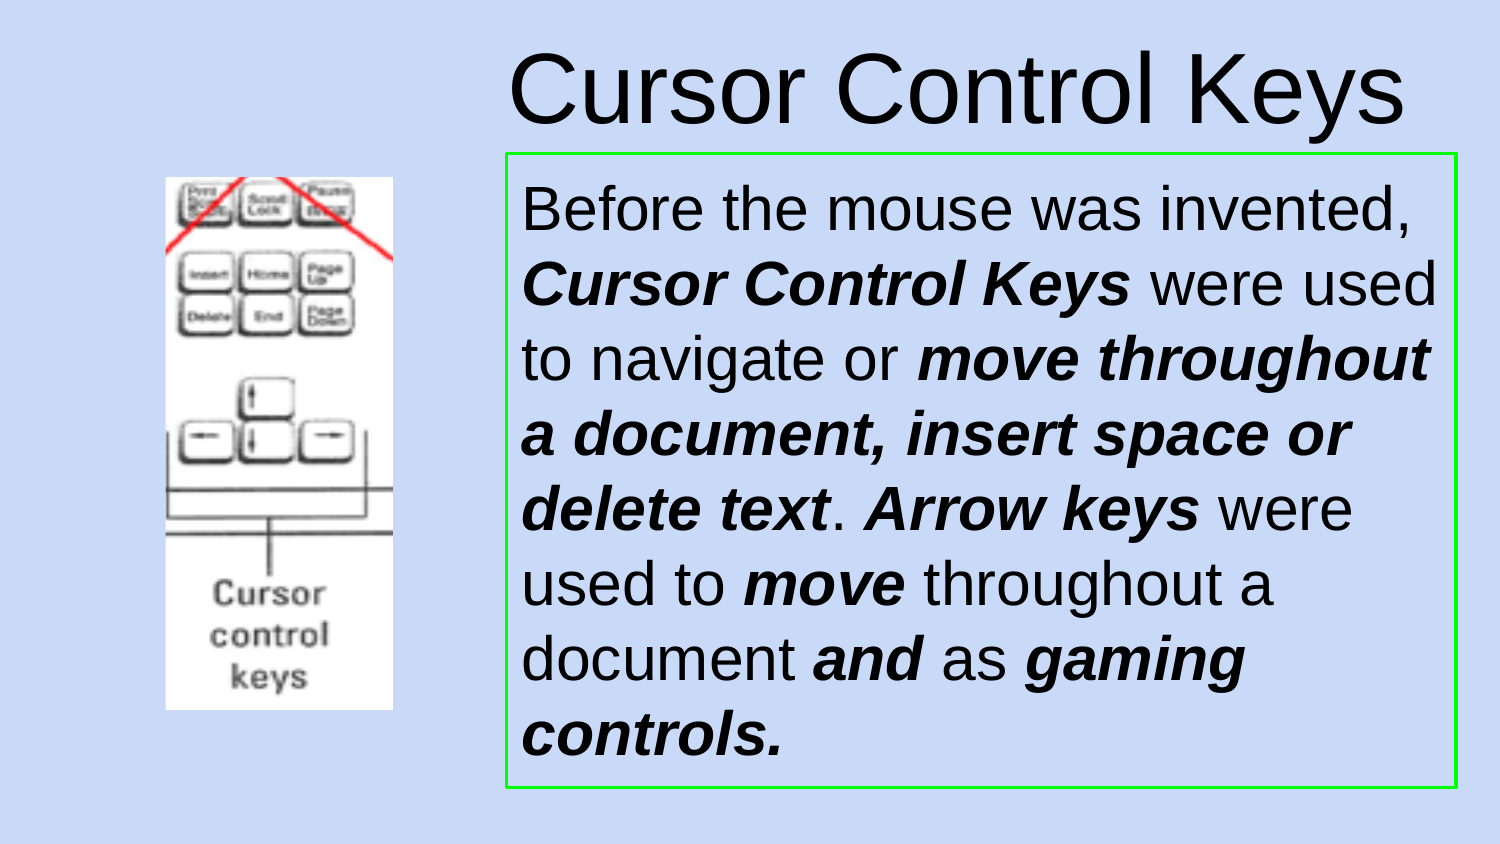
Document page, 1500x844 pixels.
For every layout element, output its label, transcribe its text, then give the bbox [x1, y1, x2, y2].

picture [165, 177, 394, 711]
text_box Cursor Control Keys [458, 8, 1457, 128]
text_box Before the mouse was invented, Cursor Control Keys were used to navigate or move throughout a document, insert space or delete text. Arrow keys were used to move throughout a document and as gaming controls. [506, 153, 1457, 788]
